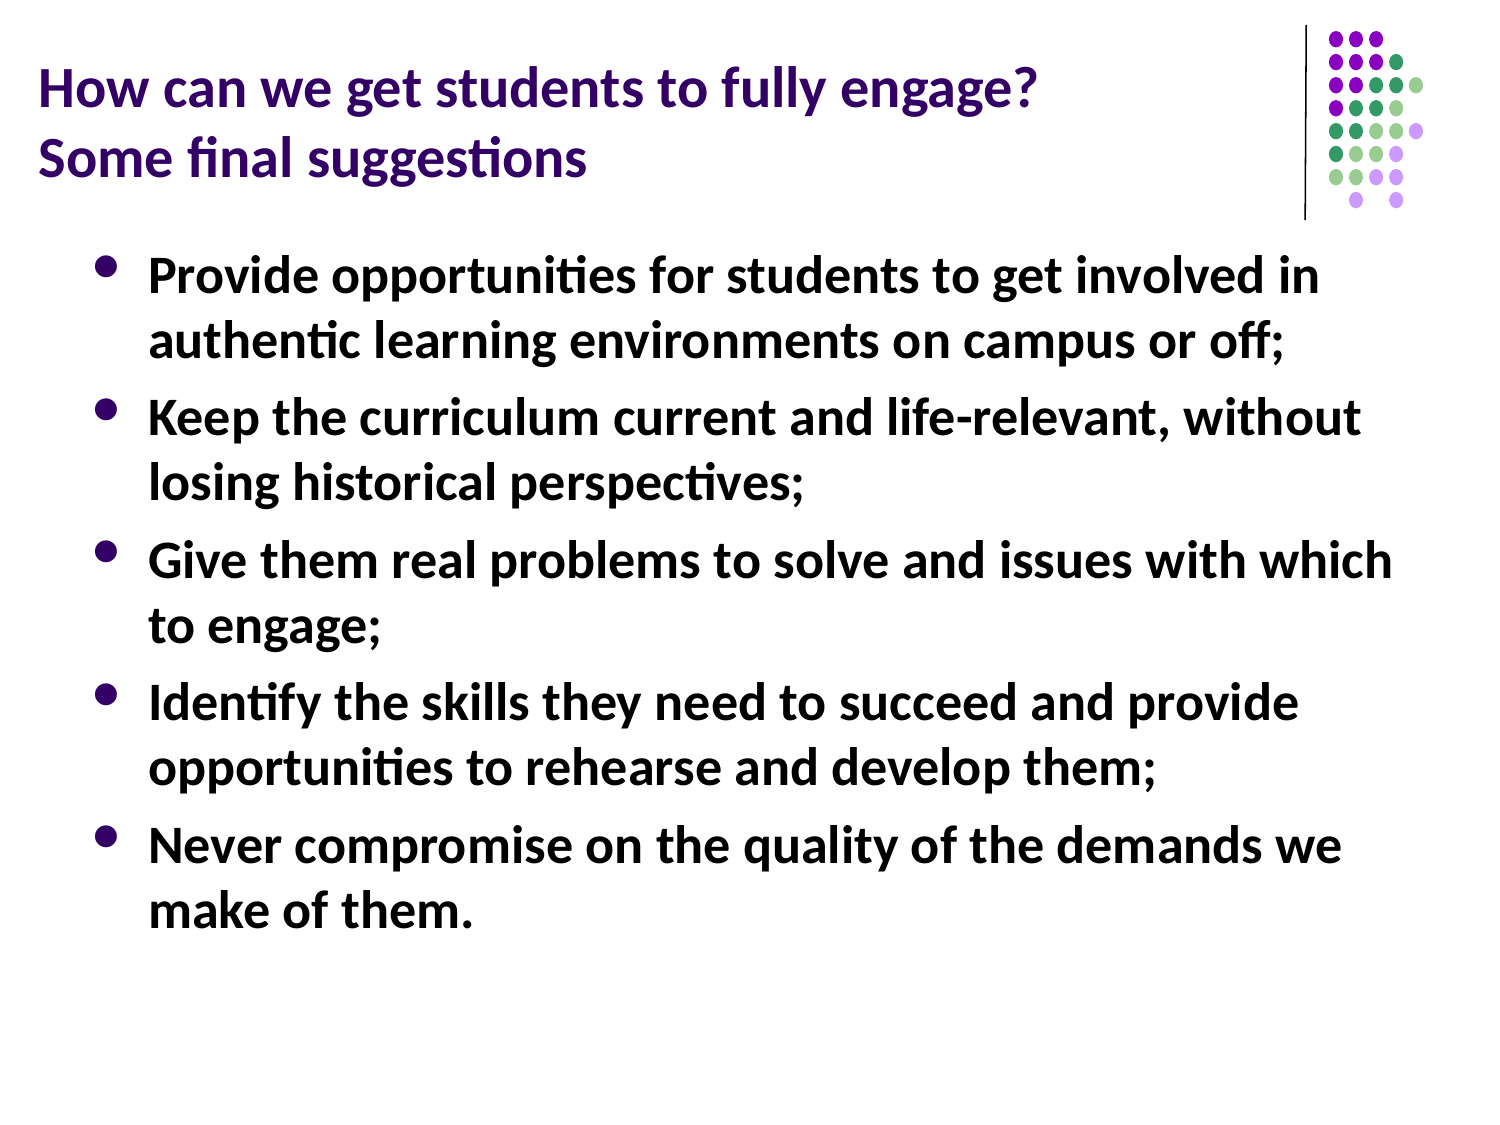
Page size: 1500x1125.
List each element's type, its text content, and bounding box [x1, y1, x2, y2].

list Provide opportunities for students to get involved in authentic learning environments on campus or off; Keep the curriculum current and life-relevant, without losing historical perspectives; Give them real problems to solve and issues with which to engage; Identify the skills they need to succeed and provide opportunities to rehearse and develop them; Never compromise on the quality of the demands we make of them. [76, 231, 1428, 1018]
title How can we get students to fully engage? Some final suggestions [23, 19, 1360, 197]
